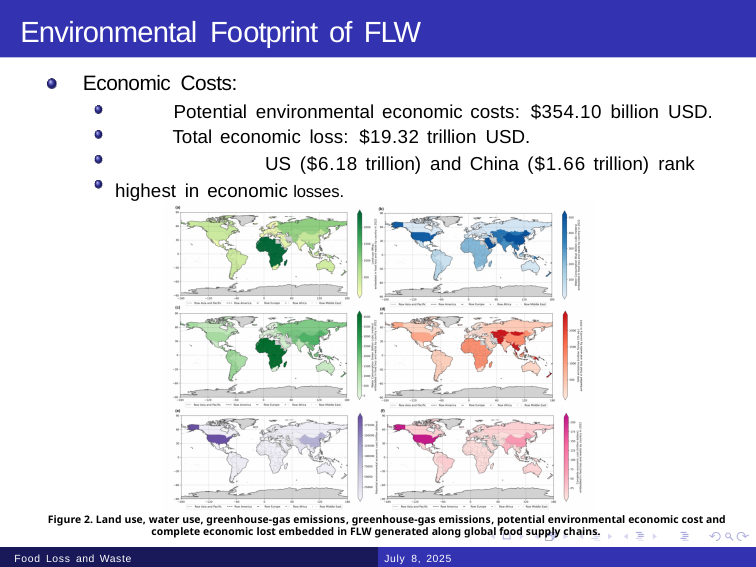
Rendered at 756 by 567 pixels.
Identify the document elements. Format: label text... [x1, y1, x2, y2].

text_box Economic Costs: Potential environmental economic costs: $354.10 billion USD. Total economic loss: $19.32 trillion USD. US ($6.18 trillion) and China ($1.66 trillion) rank highest in economic losses. [43, 69, 725, 205]
picture [93, 104, 103, 114]
picture [93, 179, 103, 189]
picture [162, 201, 594, 519]
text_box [0, 547, 756, 567]
picture [46, 77, 57, 89]
picture [93, 154, 103, 164]
picture [93, 129, 103, 139]
picture [490, 531, 749, 541]
text_box Figure 2. Land use, water use, greenhouse-gas emissions, greenhouse-gas emissions, potential environmental economic cost and complete economic lost embedded in FLW generated along global food supply chains. [0, 505, 756, 545]
text_box Environmental Footprint of FLW [0, 0, 756, 58]
